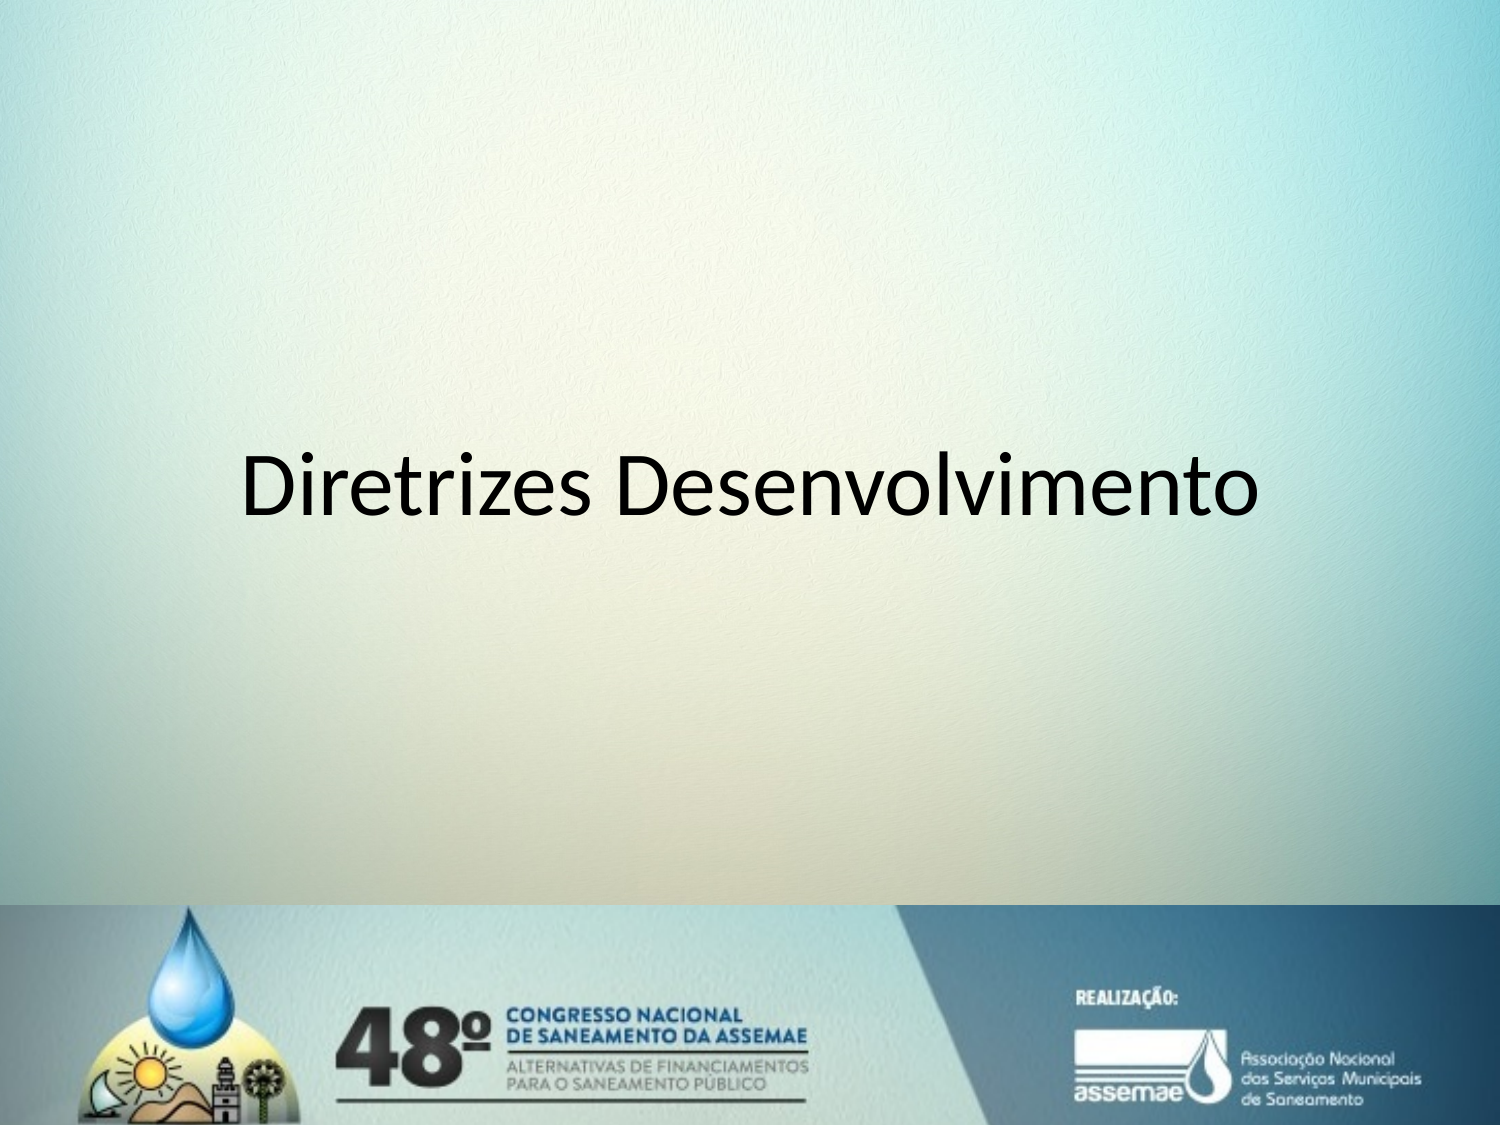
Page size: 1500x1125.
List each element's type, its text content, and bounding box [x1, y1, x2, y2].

picture [0, 0, 1500, 1125]
title Diretrizes Desenvolvimento [76, 385, 1427, 573]
